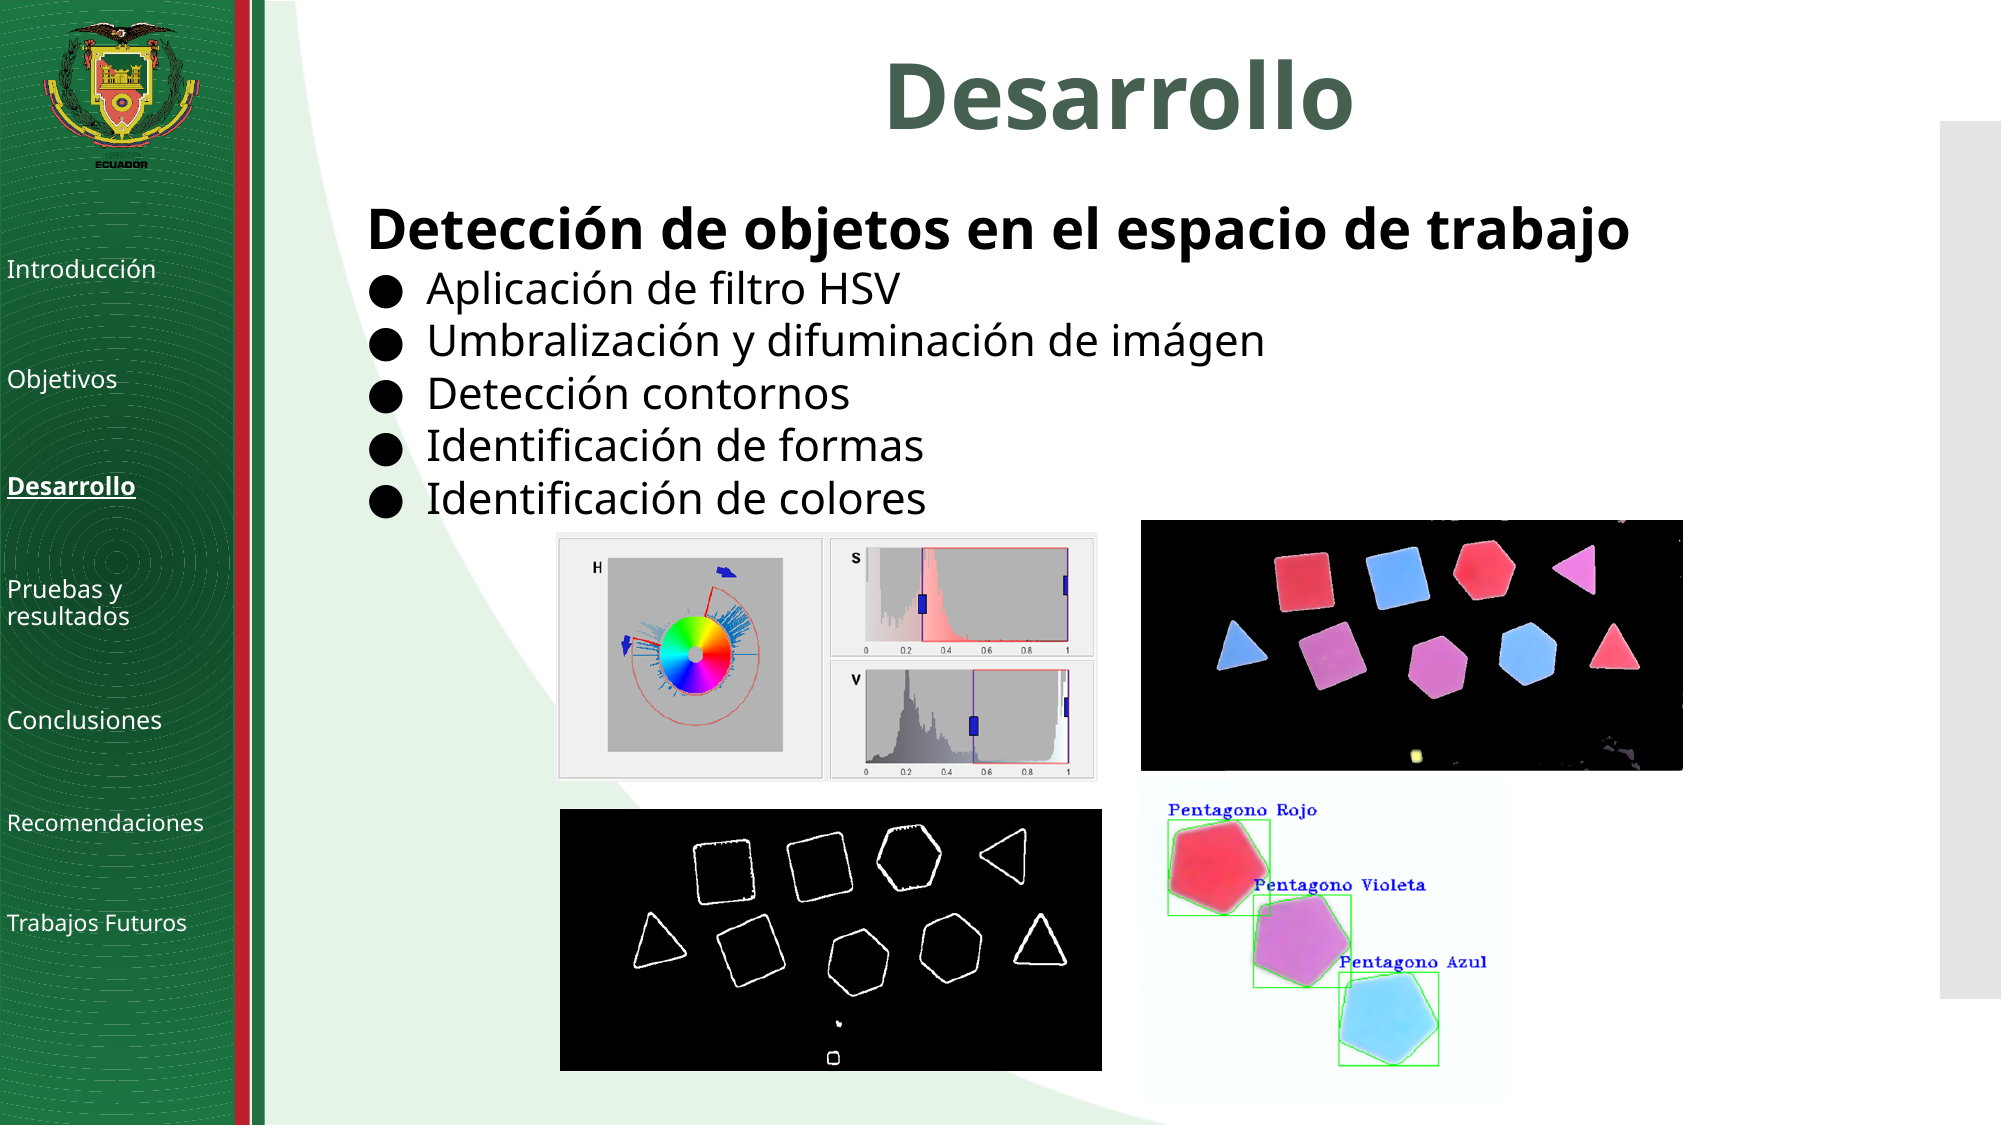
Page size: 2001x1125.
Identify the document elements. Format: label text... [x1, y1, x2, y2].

picture [43, 22, 206, 168]
text_box Introducción Objetivos Desarrollo Pruebas y resultados Conclusiones Recomendaciones Trabajos Futuros [0, 246, 264, 1064]
picture [265, 2, 1683, 1124]
list Detección de objetos en el espacio de trabajo Aplicación de filtro HSV Umbralización y difuminación de imágen Detección contornos Identificación de formas Identificación de colores [336, 154, 1744, 563]
title Desarrollo [519, 41, 1720, 154]
